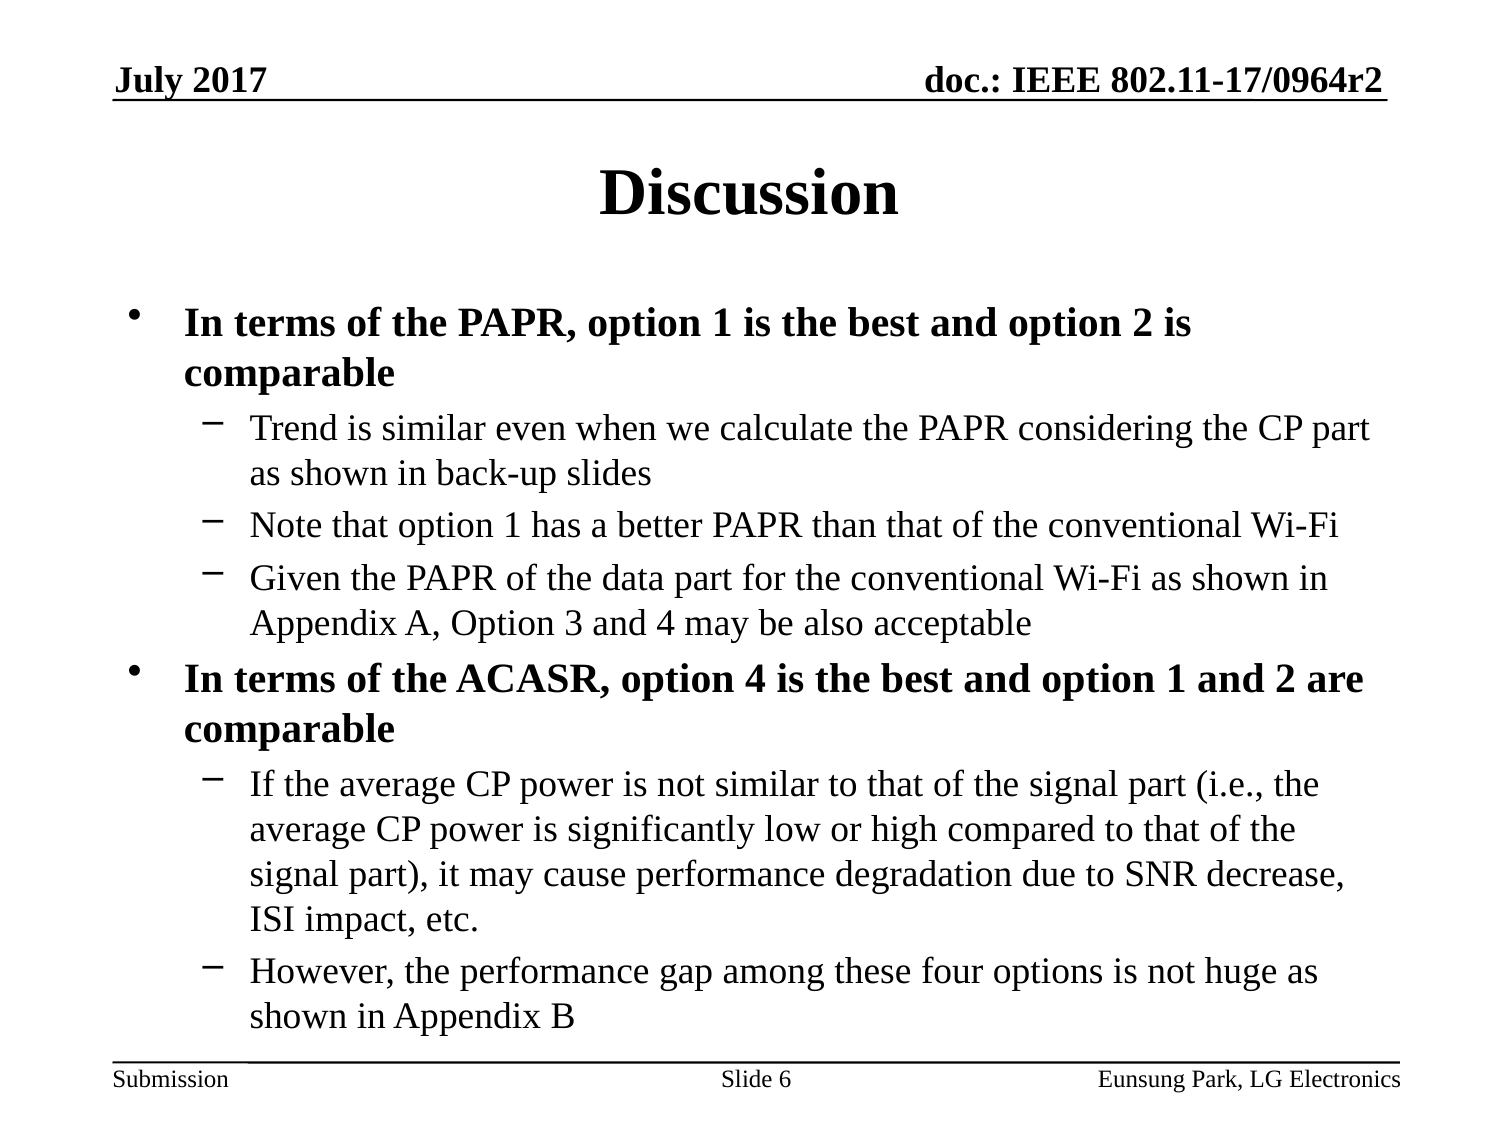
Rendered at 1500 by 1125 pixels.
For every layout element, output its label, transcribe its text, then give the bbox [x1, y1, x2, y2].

slide_number Slide 6 [712, 1061, 800, 1093]
list In terms of the PAPR, option 1 is the best and option 2 is comparable Trend is similar even when we calculate the PAPR considering the CP part as shown in back-up slides Note that option 1 has a better PAPR than that of the conventional Wi-Fi Given the PAPR of the data part for the conventional Wi-Fi as shown in Appendix A, Option 3 and 4 may be also acceptable In terms of the ACASR, option 4 is the best and option 1 and 2 are comparable If the average CP power is not similar to that of the signal part (i.e., the average CP power is significantly low or high compared to that of the signal part), it may cause performance degradation due to SNR decrease, ISI impact, etc. However, the performance gap among these four options is not huge as shown in Appendix B [112, 287, 1388, 1000]
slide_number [114, 54, 270, 101]
footer Eunsung Park, LG Electronics [1038, 1061, 1402, 1093]
title Discussion [112, 112, 1388, 263]
